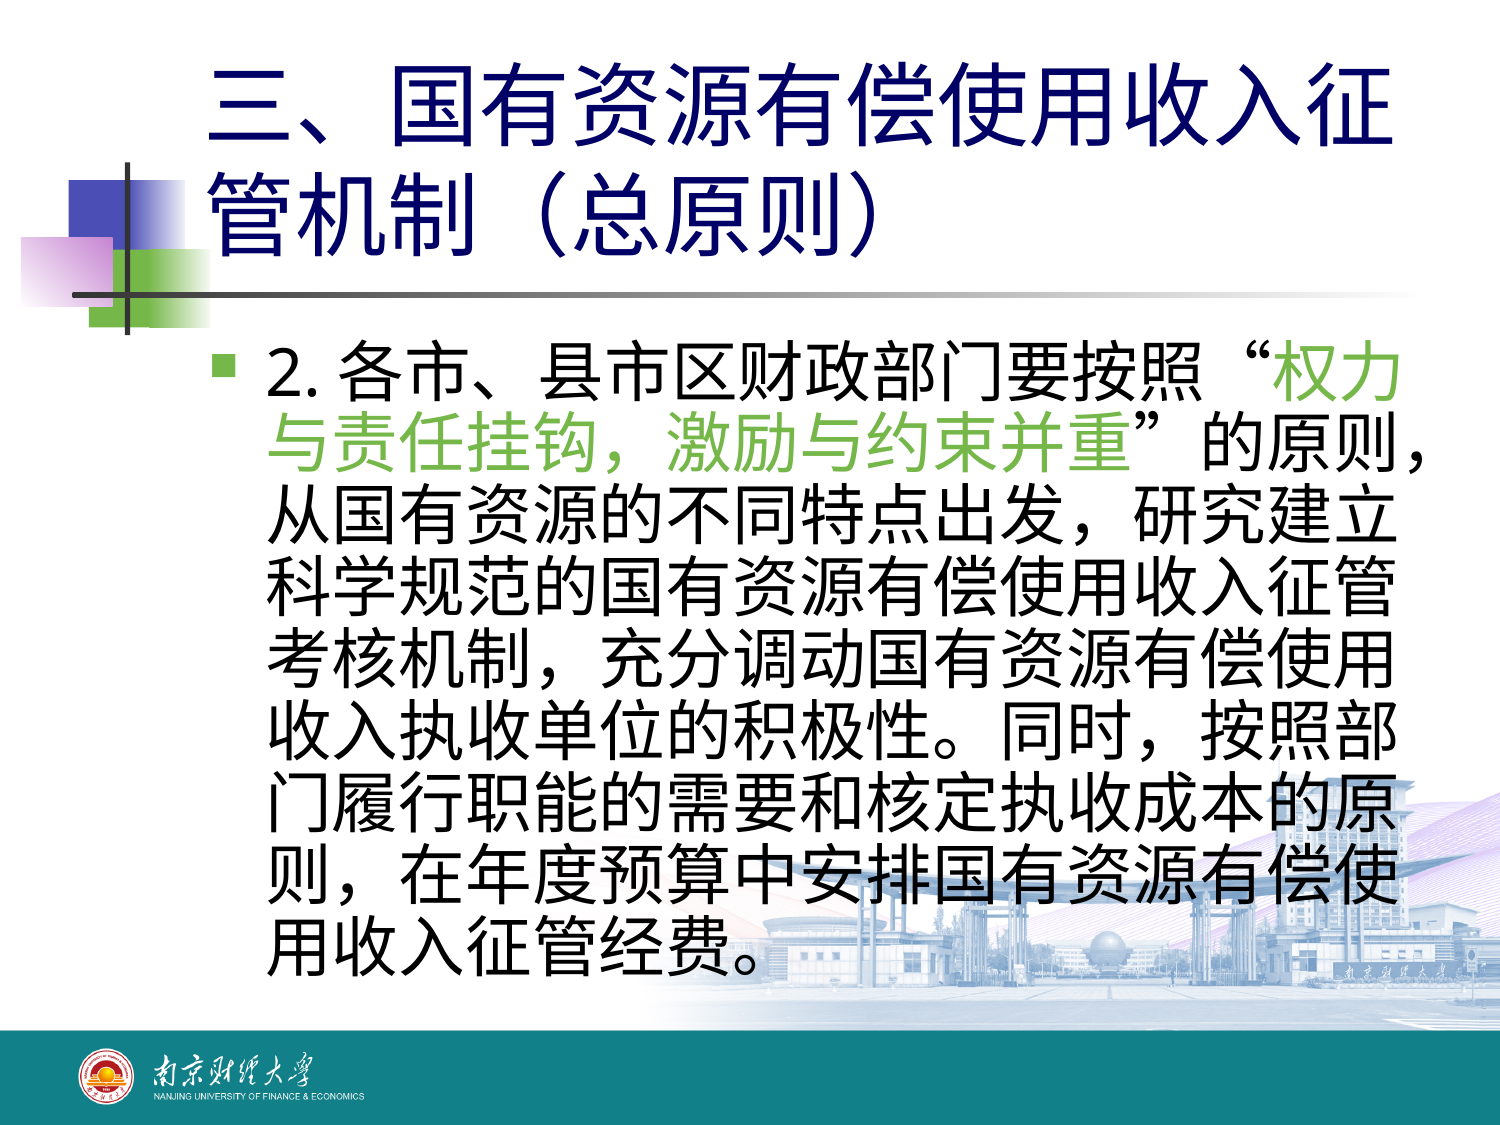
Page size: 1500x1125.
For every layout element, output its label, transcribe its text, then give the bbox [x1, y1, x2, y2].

list 2.各市、县市区财政部门要按照“权力与责任挂钩，激励与约束并重”的原则，从国有资源的不同特点出发，研究建立科学规范的国有资源有偿使用收入征管考核机制，充分调动国有资源有偿使用收入执收单位的积极性。同时，按照部门履行职能的需要和核定执收成本的原则，在年度预算中安排国有资源有偿使用收入征管经费。 [193, 331, 1469, 1006]
picture [0, 0, 1500, 1125]
title 三、国有资源有偿使用收入征管机制（总原则） [188, 35, 1468, 275]
